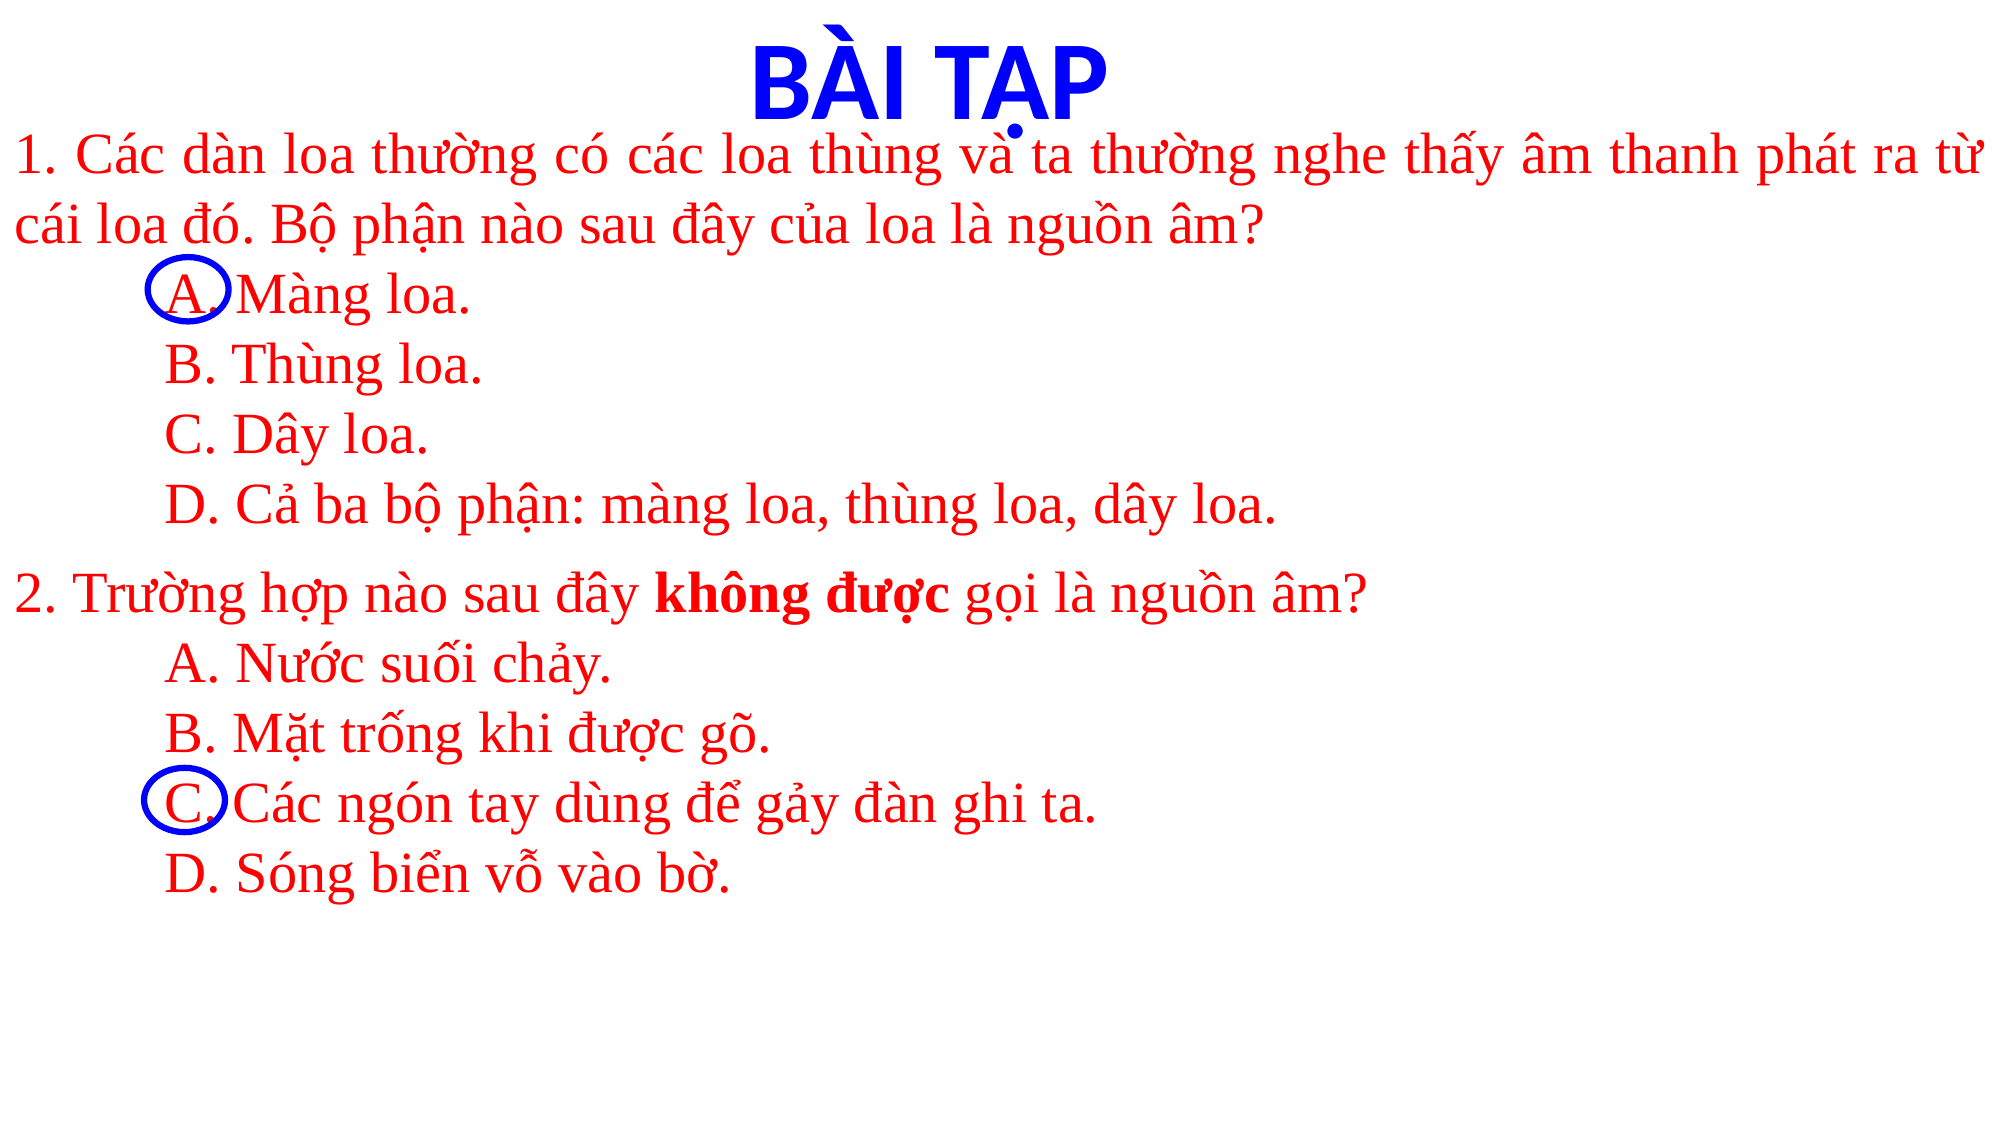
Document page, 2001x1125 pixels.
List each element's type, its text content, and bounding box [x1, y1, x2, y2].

text_box BÀI TẬP [573, 0, 1286, 150]
text_box 2. Trường hợp nào sau đây không được gọi là nguồn âm? A. Nước suối chảy. B. Mặt trống khi được gõ. C. Các ngón tay dùng để gảy đàn ghi ta. D. Sóng biển vỗ vào bờ. [0, 546, 2000, 912]
text_box [146, 256, 230, 323]
text_box 1. Các dàn loa thường có các loa thùng và ta thường nghe thấy âm thanh phát ra từ cái loa đó. Bộ phận nào sau đây của loa là nguồn âm? A. Màng loa. B. Thùng loa. C. Dây loa. D. Cả ba bộ phận: màng loa, thùng loa, dây loa. [0, 107, 2000, 543]
text_box [142, 766, 227, 834]
